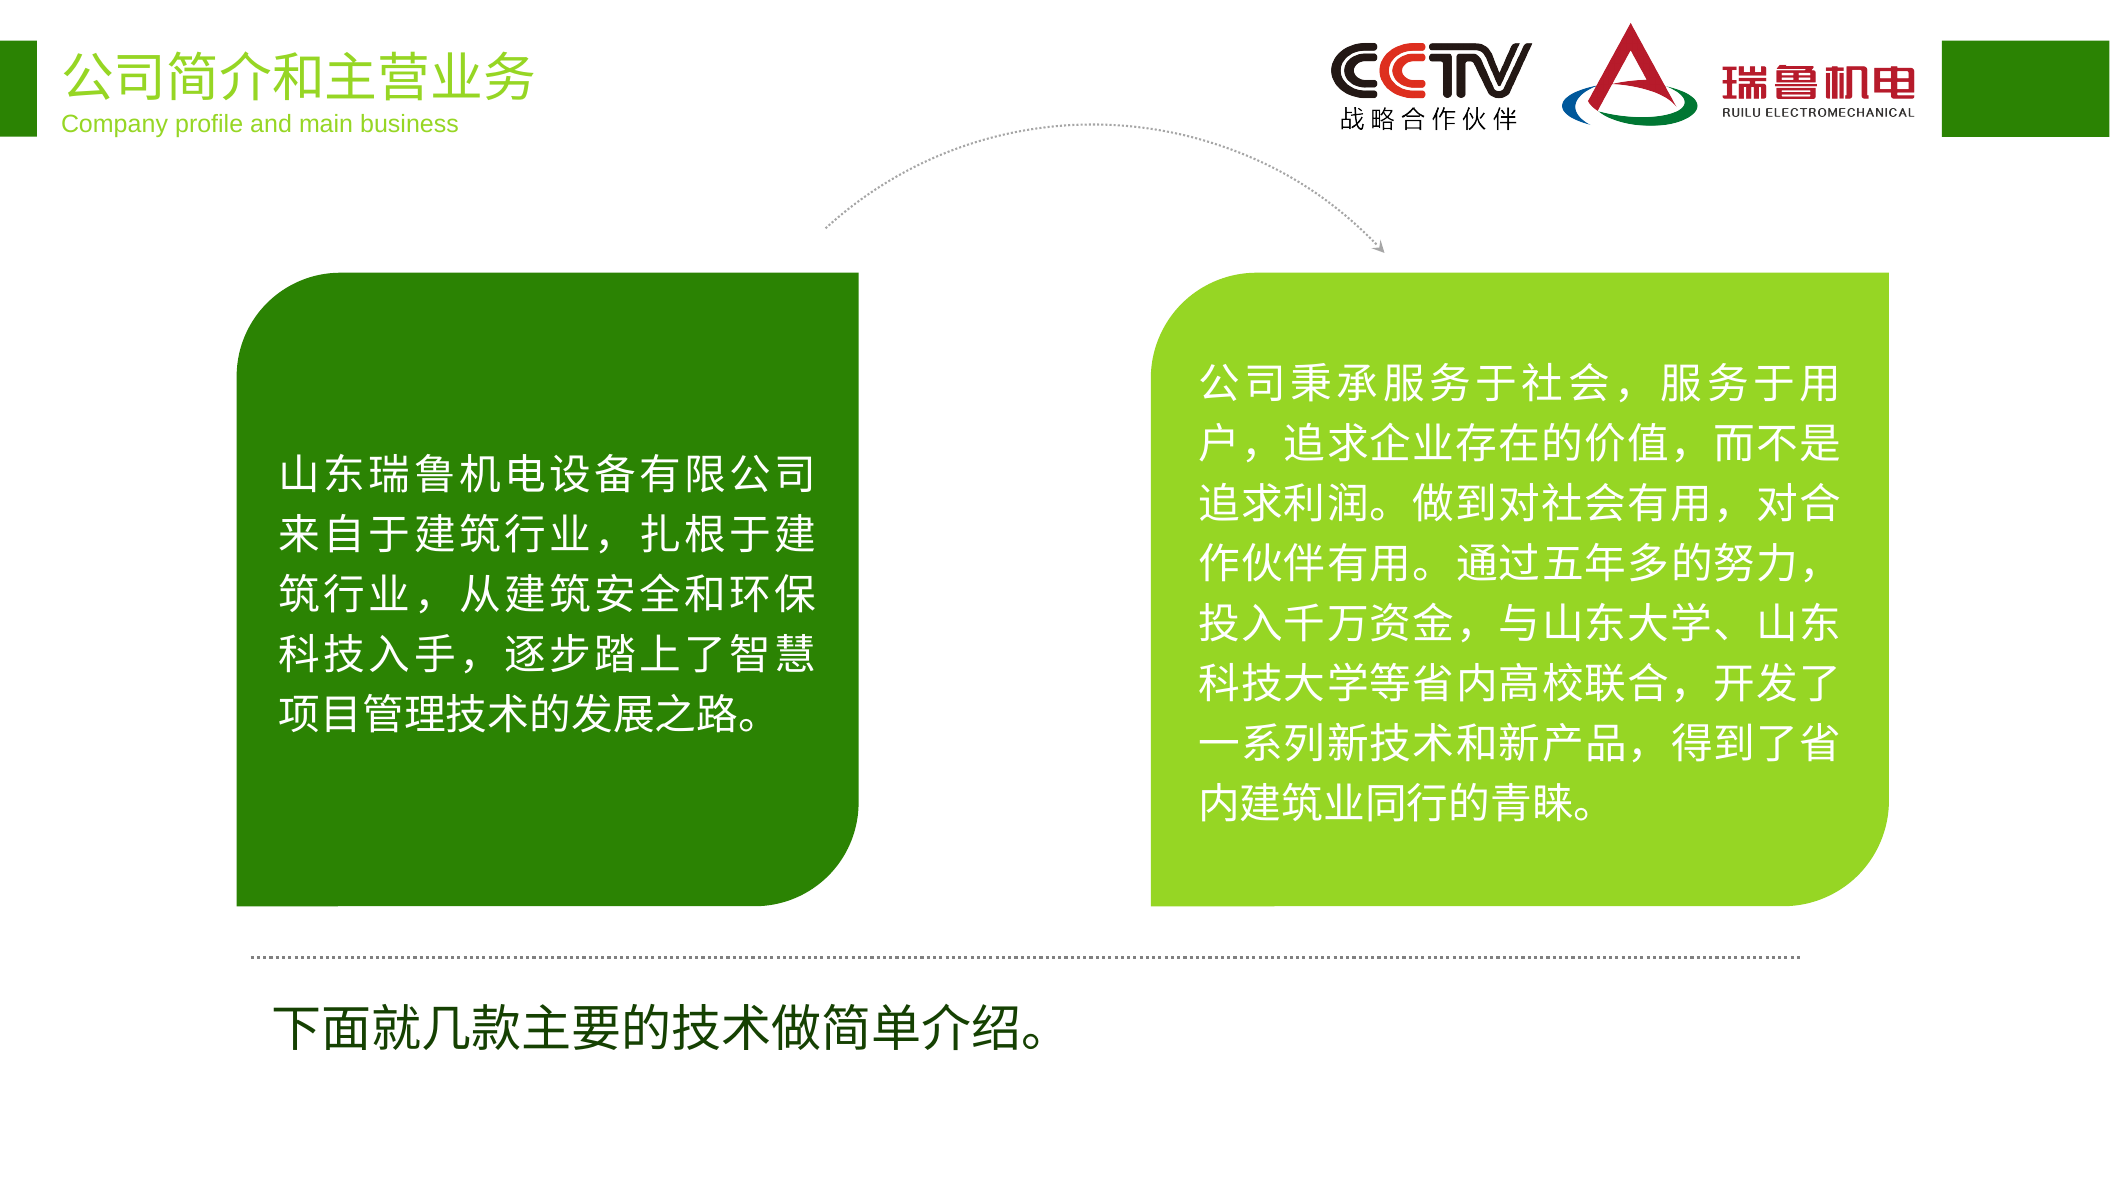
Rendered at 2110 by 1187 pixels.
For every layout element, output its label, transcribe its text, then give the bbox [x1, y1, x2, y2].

text_box [1149, 271, 1890, 908]
text_box [0, 39, 38, 138]
text_box 公司秉承服务于社会，服务于用户，追求企业存在的价值，而不是追求利润。做到对社会有用，对合作伙伴有用。通过五年多的努力，投入千万资金，与山东大学、山东科技大学等省内高校联合，开发了一系列新技术和新产品，得到了省内建筑业同行的青睐。 [1198, 347, 1842, 828]
text_box 下面就几款主要的技术做简单介绍。 [236, 984, 1803, 1057]
text_box 山东瑞鲁机电设备有限公司来自于建筑行业，扎根于建筑行业，从建筑安全和环保科技入手，逐步踏上了智慧项目管理技术的发展之路。 [278, 438, 817, 739]
text_box [235, 271, 860, 908]
text_box [825, 123, 1385, 521]
picture [1557, 16, 1921, 132]
picture [1327, 35, 1535, 136]
text_box [1941, 40, 2110, 138]
